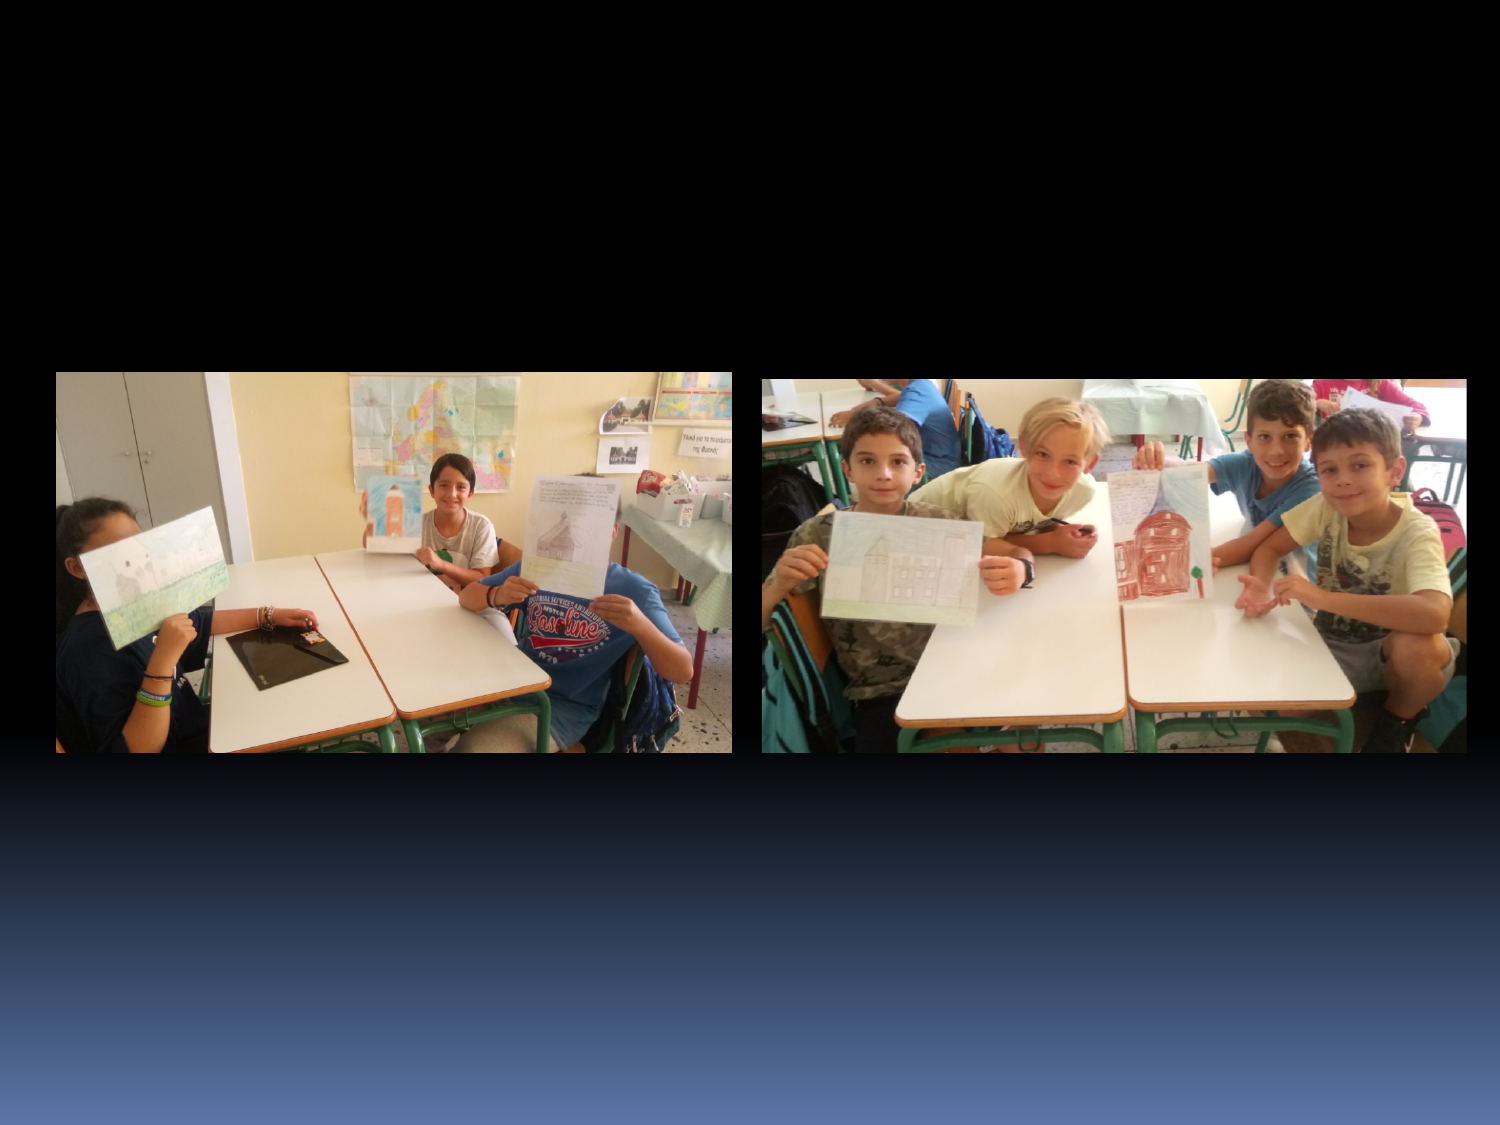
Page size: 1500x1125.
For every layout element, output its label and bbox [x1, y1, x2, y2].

picture [761, 378, 1467, 753]
picture [55, 372, 732, 753]
